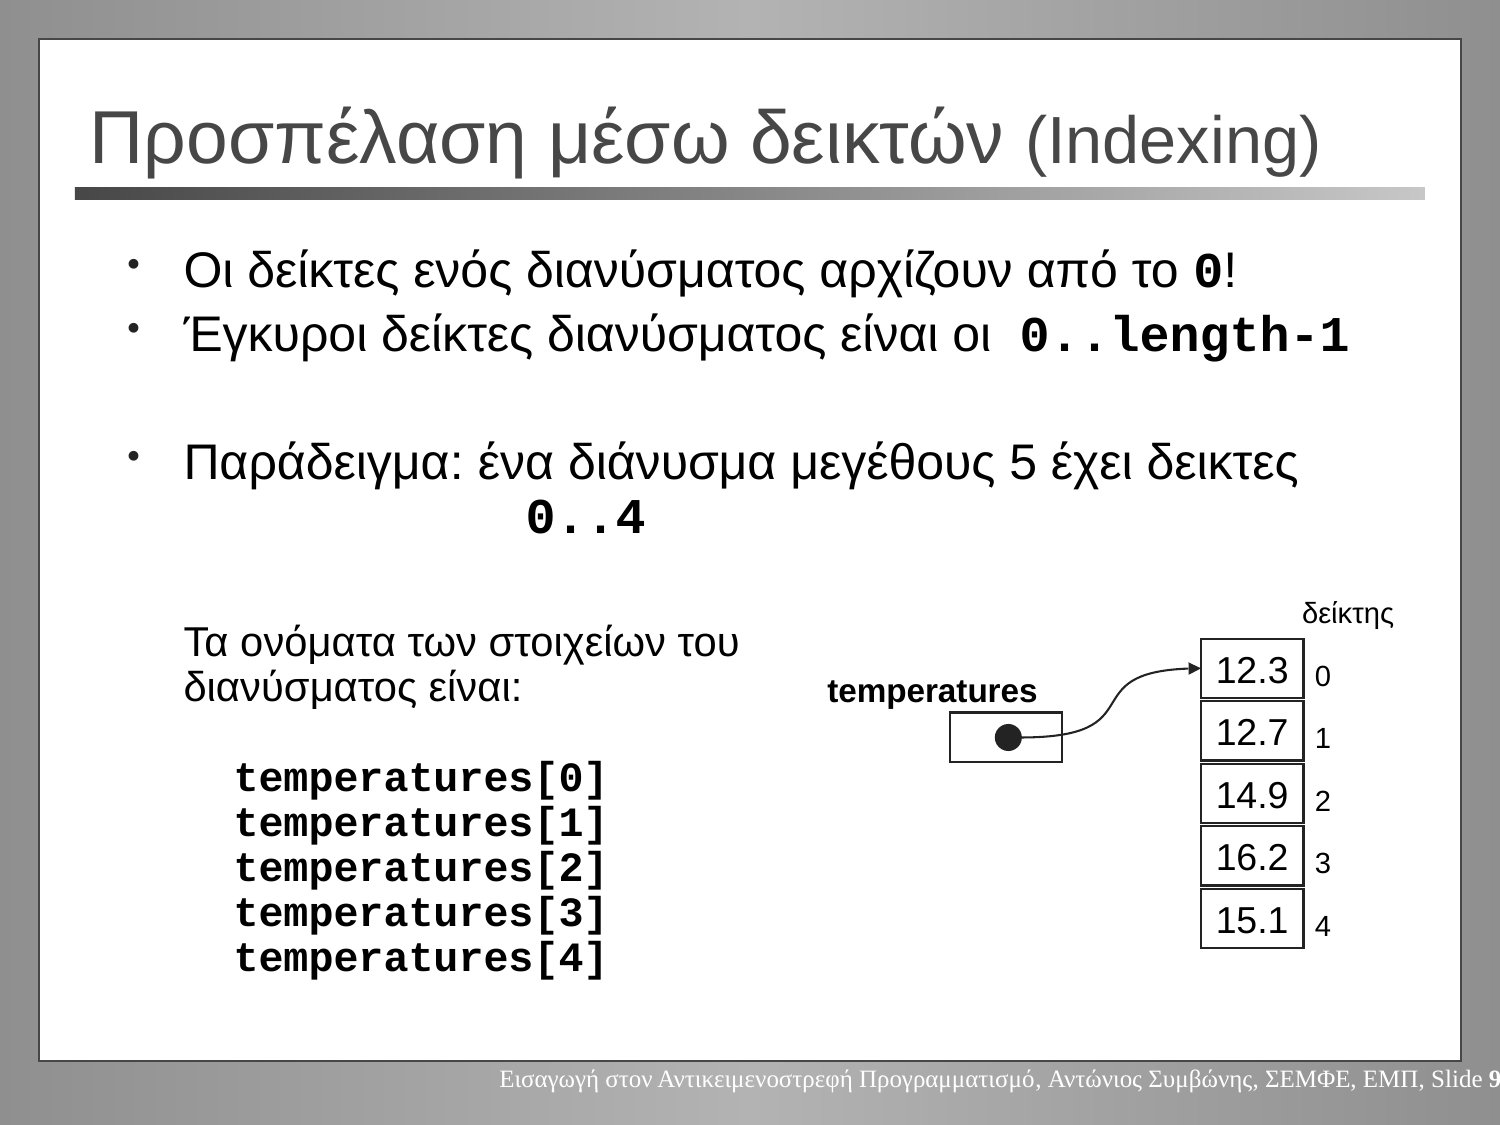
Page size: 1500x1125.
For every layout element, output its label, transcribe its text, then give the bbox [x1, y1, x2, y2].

text_box 1 [1299, 712, 1346, 762]
text_box 16.2 [1200, 826, 1304, 886]
text_box [950, 717, 1063, 763]
title Προσπέλαση μέσω δεικτών (Indexing) [75, 87, 1350, 181]
text_box 12.3 [1200, 638, 1304, 699]
text_box 3 [1299, 837, 1346, 887]
text_box 14.9 [1200, 763, 1304, 824]
text_box 2 [1299, 774, 1346, 825]
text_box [1020, 668, 1200, 738]
text_box δείκτης [1287, 587, 1410, 637]
list Οι δείκτες ενός διανύσματος αρχίζουν από το 0! Έγκυροι δείκτες διανύσματος είναι οι 0..length-1 Παράδειγμα: ένα διάνυσμα μεγέθους 5 έχει δεικτες 0..4 Τα ονόματα των στοιχείων του διανύσματος είναι: temperatures[0] temperatures[1] temperatures[2] temperatures[3] temperatures[4] [112, 237, 1388, 1000]
text_box [995, 725, 1021, 751]
text_box 15.1 [1200, 888, 1304, 949]
text_box 0 [1299, 649, 1346, 700]
text_box 12.7 [1200, 701, 1304, 761]
text_box 4 [1299, 899, 1346, 950]
text_box temperatures [812, 662, 1053, 717]
